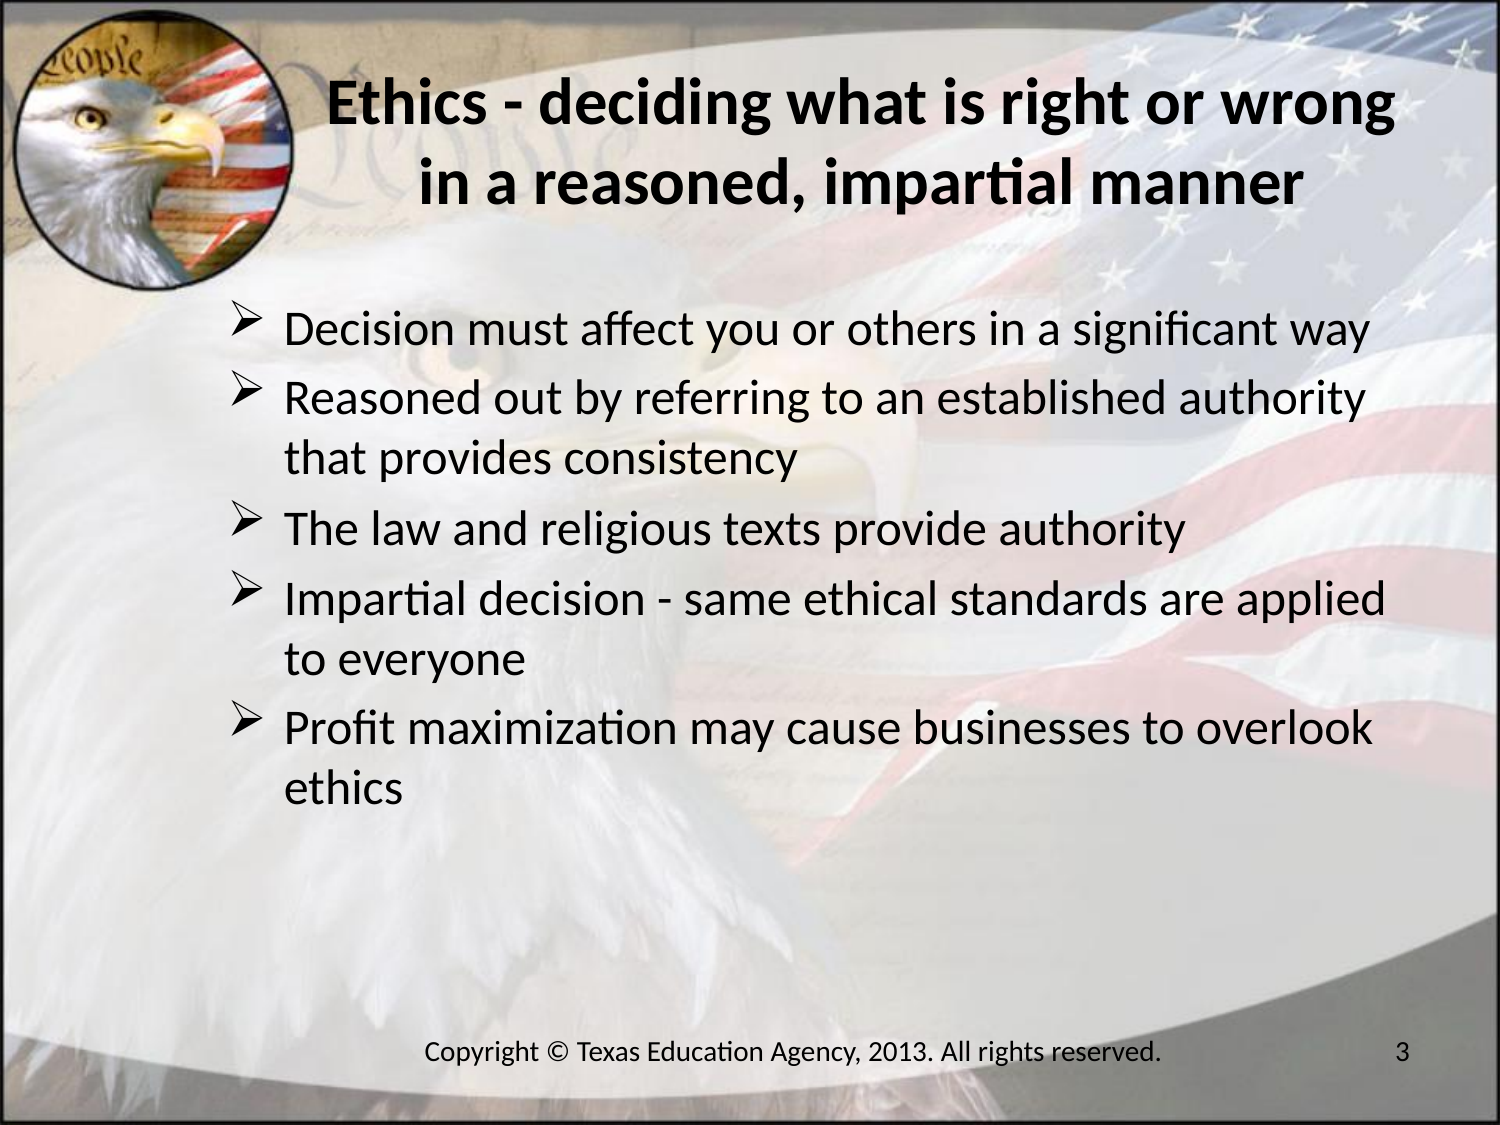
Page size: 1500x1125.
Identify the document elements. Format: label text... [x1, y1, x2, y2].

footer Copyright © Texas Education Agency, 2013. All rights reserved. [324, 1024, 1263, 1103]
slide_number 3 [1263, 1024, 1426, 1103]
picture [0, 0, 1500, 1125]
title Ethics - deciding what is right or wrong in a reasoned, impartial manner [300, 62, 1425, 213]
list Decision must affect you or others in a significant way Reasoned out by referring to an established authority that provides consistency The law and religious texts provide authority Impartial decision - same ethical standards are applied to everyone Profit maximization may cause businesses to overlook ethics [212, 287, 1438, 1050]
